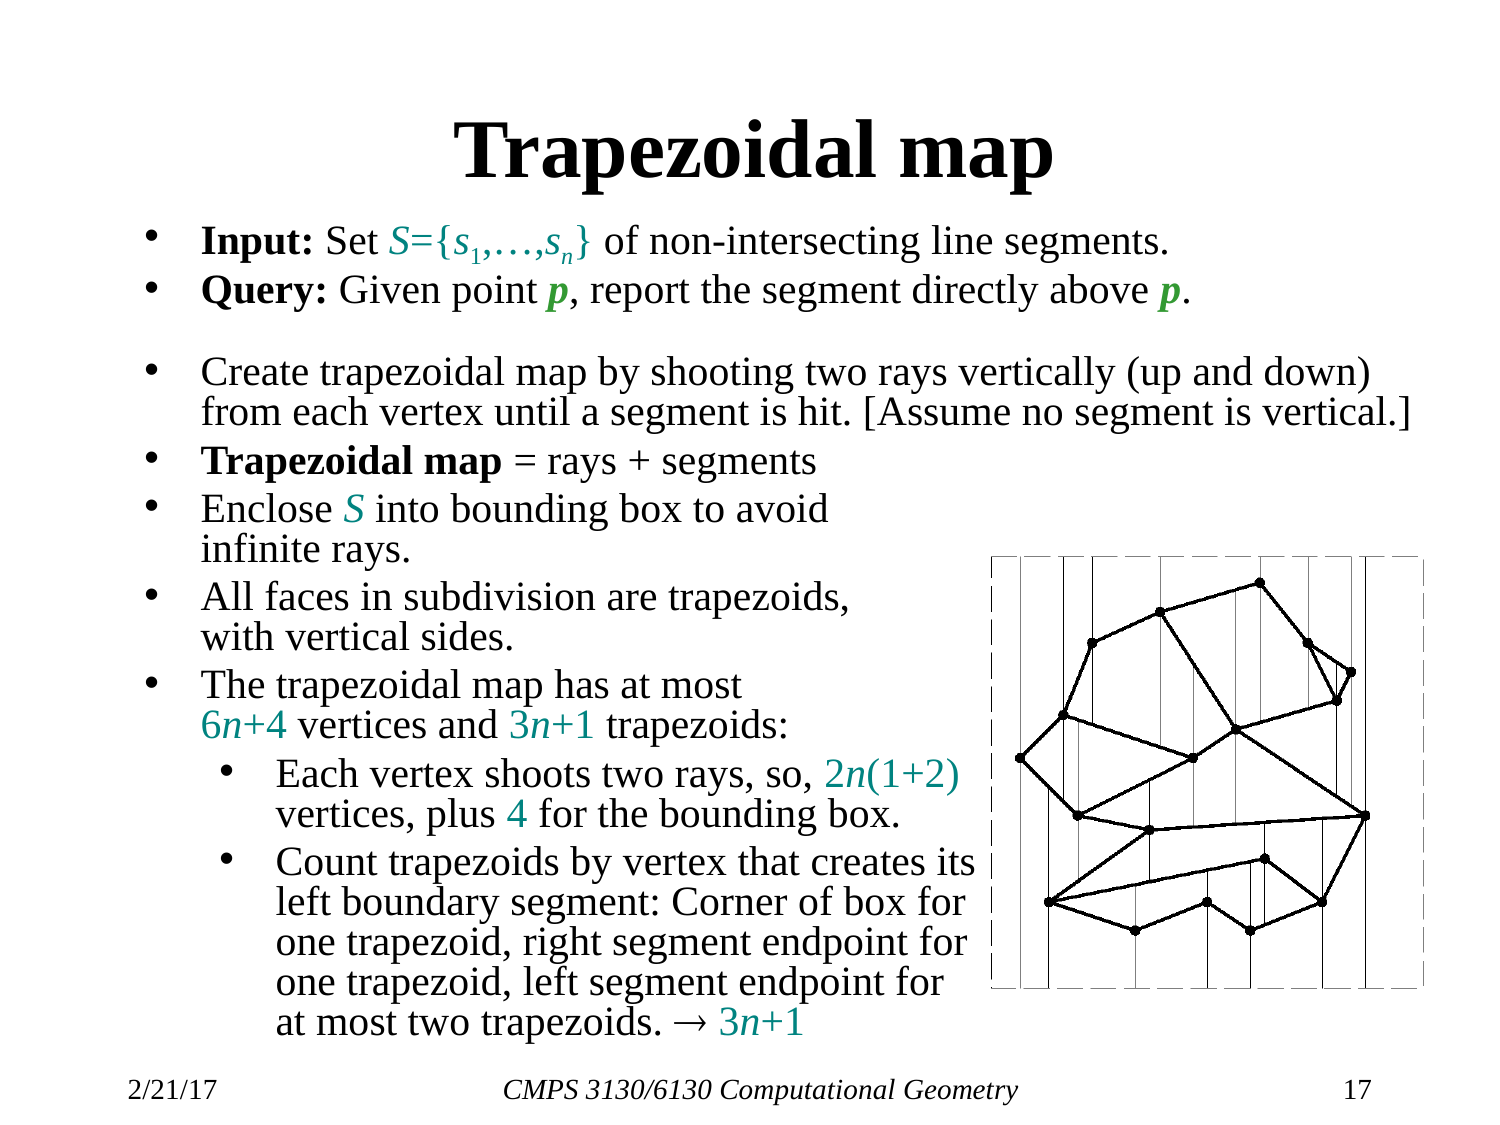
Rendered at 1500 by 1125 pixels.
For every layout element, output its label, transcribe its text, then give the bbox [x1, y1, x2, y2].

footer CMPS 3130/6130 Computational Geometry [284, 1091, 1237, 1101]
picture [980, 547, 1427, 992]
slide_number 17 [1264, 1091, 1388, 1101]
title Trapezoidal map [57, 50, 1454, 238]
text_box Input: Set S={s1,…,sn} of non-intersecting line segments. Query: Given point p, report the segment directly above p. Create trapezoidal map by shooting two rays vertically (up and down) from each vertex until a segment is hit. [Assume no segment is vertical.] Trapezoidal map = rays + segments Enclose S into bounding box to avoid infinite rays. All faces in subdivision are trapezoids, with vertical sides. The trapezoidal map has at most 6n+4 vertices and 3n+1 trapezoids: Each vertex shoots two rays, so, 2n(1+2) vertices, plus 4 for the bounding box. Count trapezoids by vertex that creates its left boundary segment: Corner of box for one trapezoid, right segment endpoint for one trapezoid, left segment endpoint for at most two trapezoids.  3n+1 [129, 210, 1439, 1091]
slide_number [112, 1062, 255, 1101]
